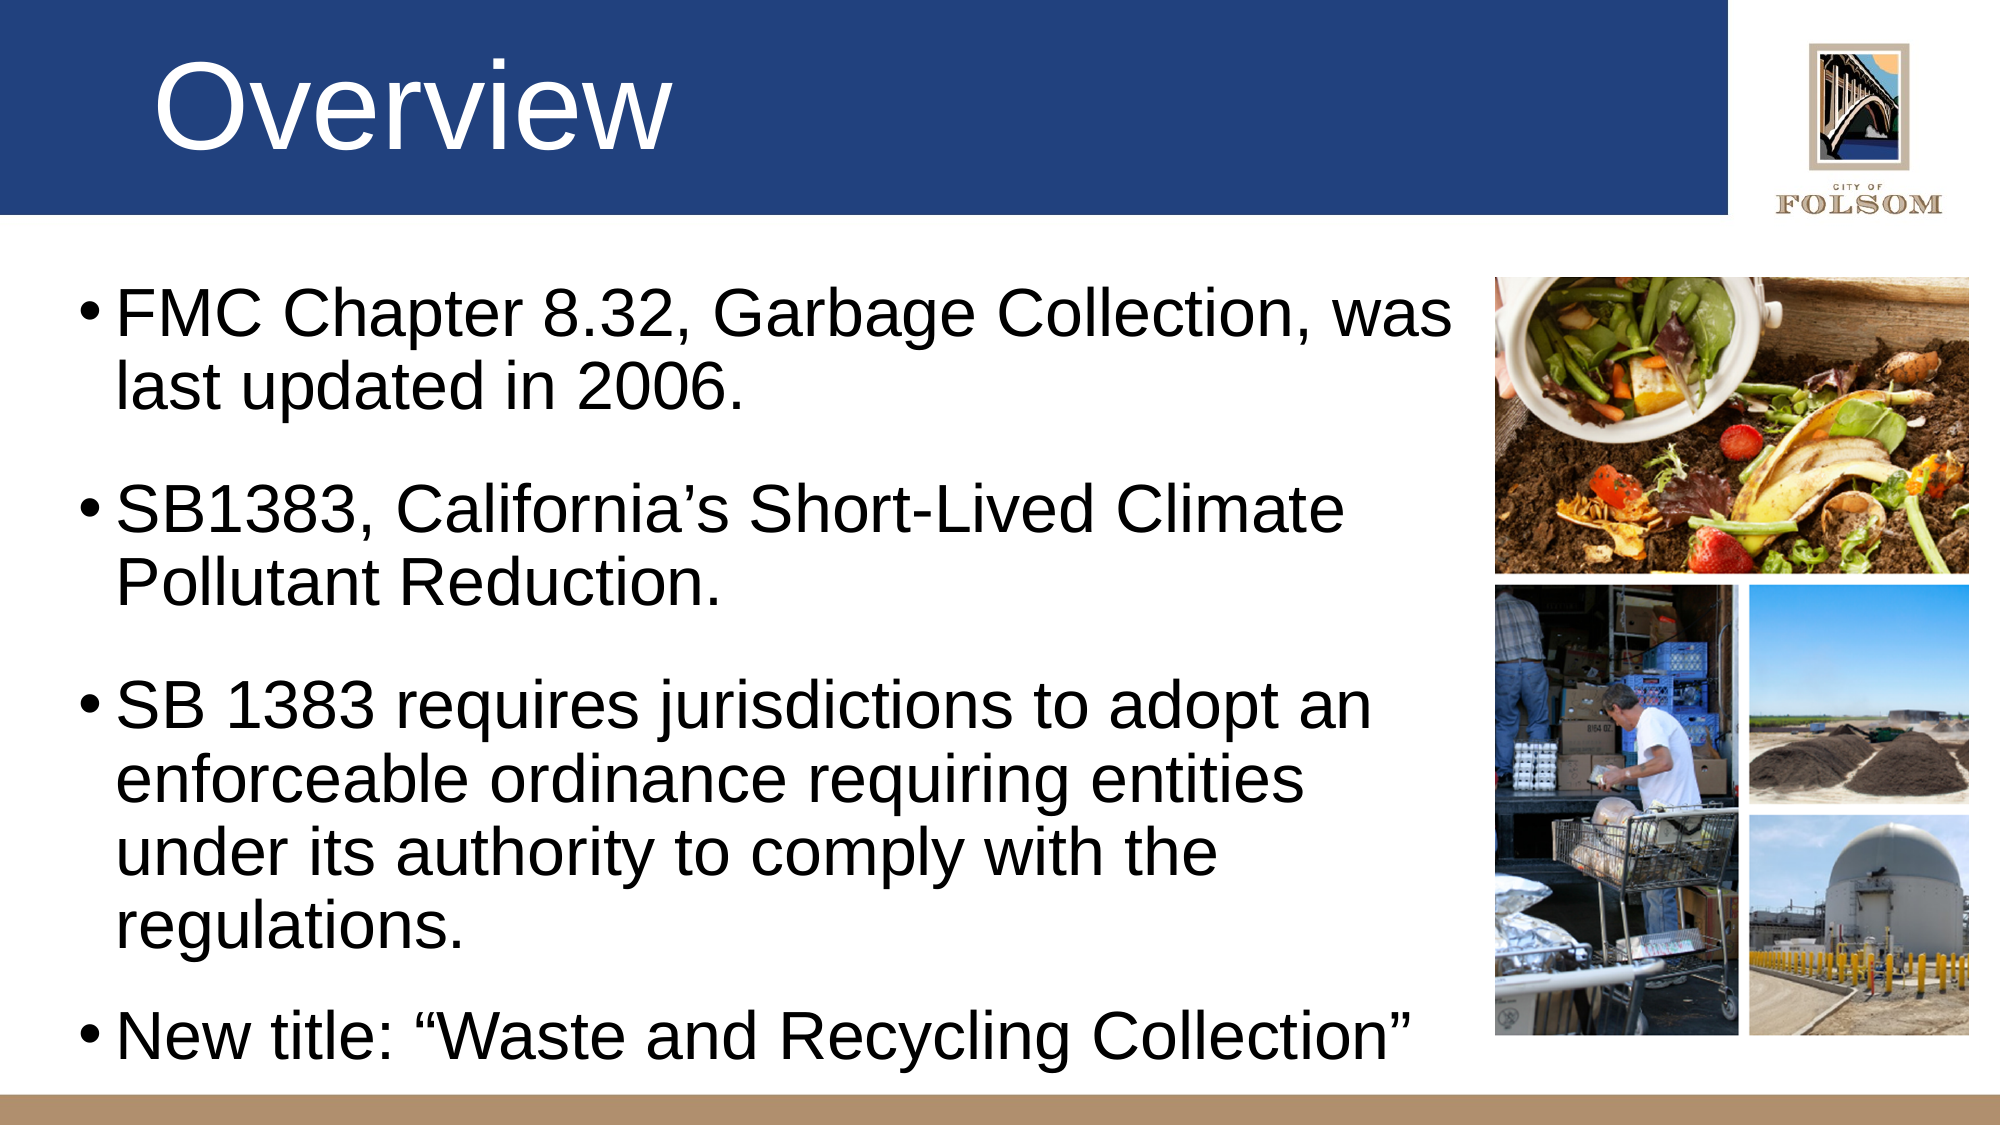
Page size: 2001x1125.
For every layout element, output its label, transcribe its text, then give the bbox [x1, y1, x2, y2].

picture [0, 0, 2000, 1125]
list FMC Chapter 8.32, Garbage Collection, was last updated in 2006. SB1383, California’s Short-Lived Climate Pollutant Reduction. SB 1383 requires jurisdictions to adopt an enforceable ordinance requiring entities under its authority to comply with the regulations. New title: “Waste and Recycling Collection” [63, 270, 1477, 1084]
title Overview [137, 0, 1716, 218]
